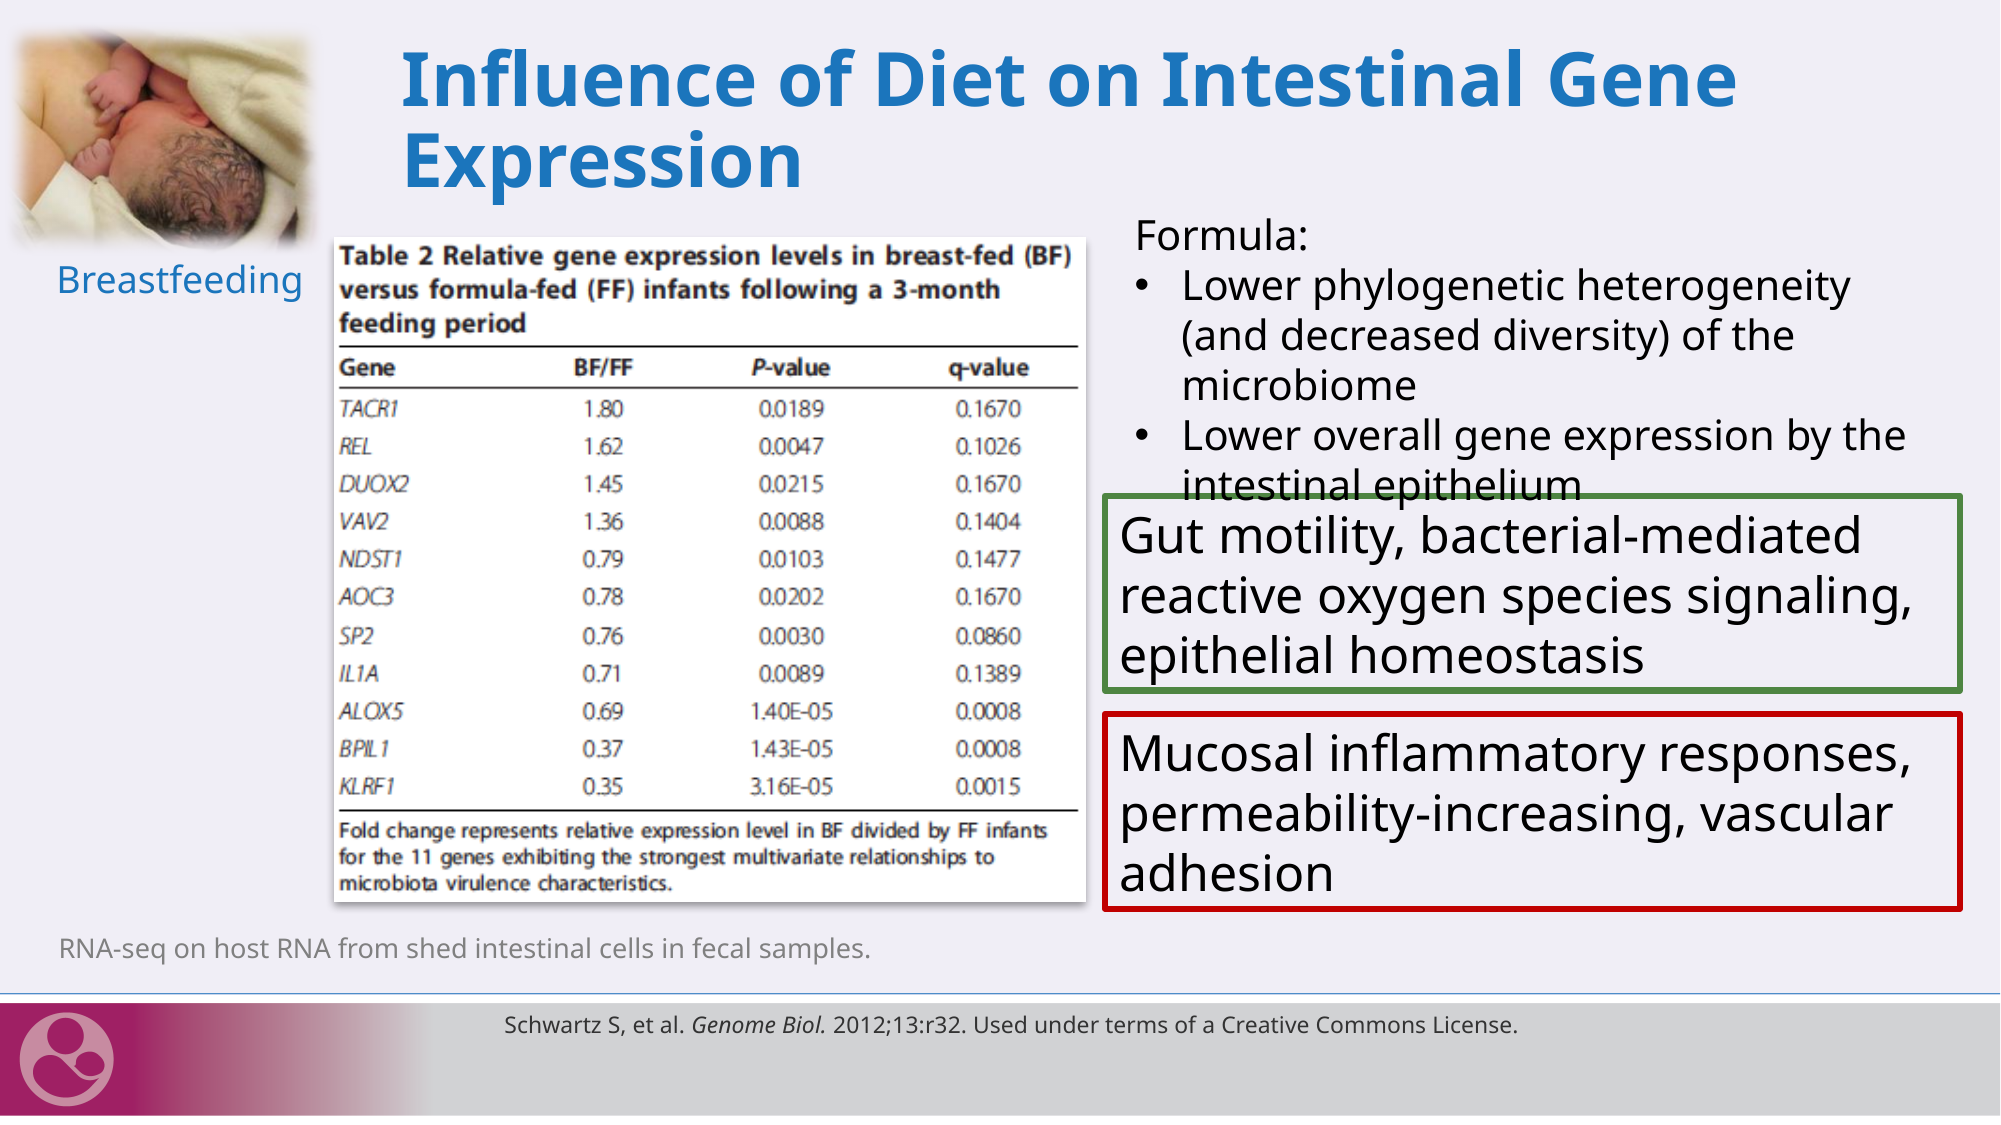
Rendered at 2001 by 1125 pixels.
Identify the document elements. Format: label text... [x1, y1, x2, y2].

text_box Formula: Lower phylogenetic heterogeneity (and decreased diversity) of the microbiome Lower overall gene expression by the intestinal epithelium [1119, 201, 1960, 517]
title Influence of Diet on Intestinal Gene Expression [386, 28, 1959, 217]
picture [0, 0, 2001, 1125]
text_box Gut motility, bacterial-mediated reactive oxygen species signaling, epithelial homeostasis [1104, 495, 1960, 691]
list RNA-seq on host RNA from shed intestinal cells in fecal samples. [43, 927, 1960, 972]
list Schwartz S, et al. Genome Biol. 2012;13:r32. Used under terms of a Creative Commons License. [489, 1006, 1960, 1116]
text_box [4, 20, 326, 310]
text_box Mucosal inflammatory responses, permeability-increasing, vascular adhesion [1104, 714, 1960, 909]
